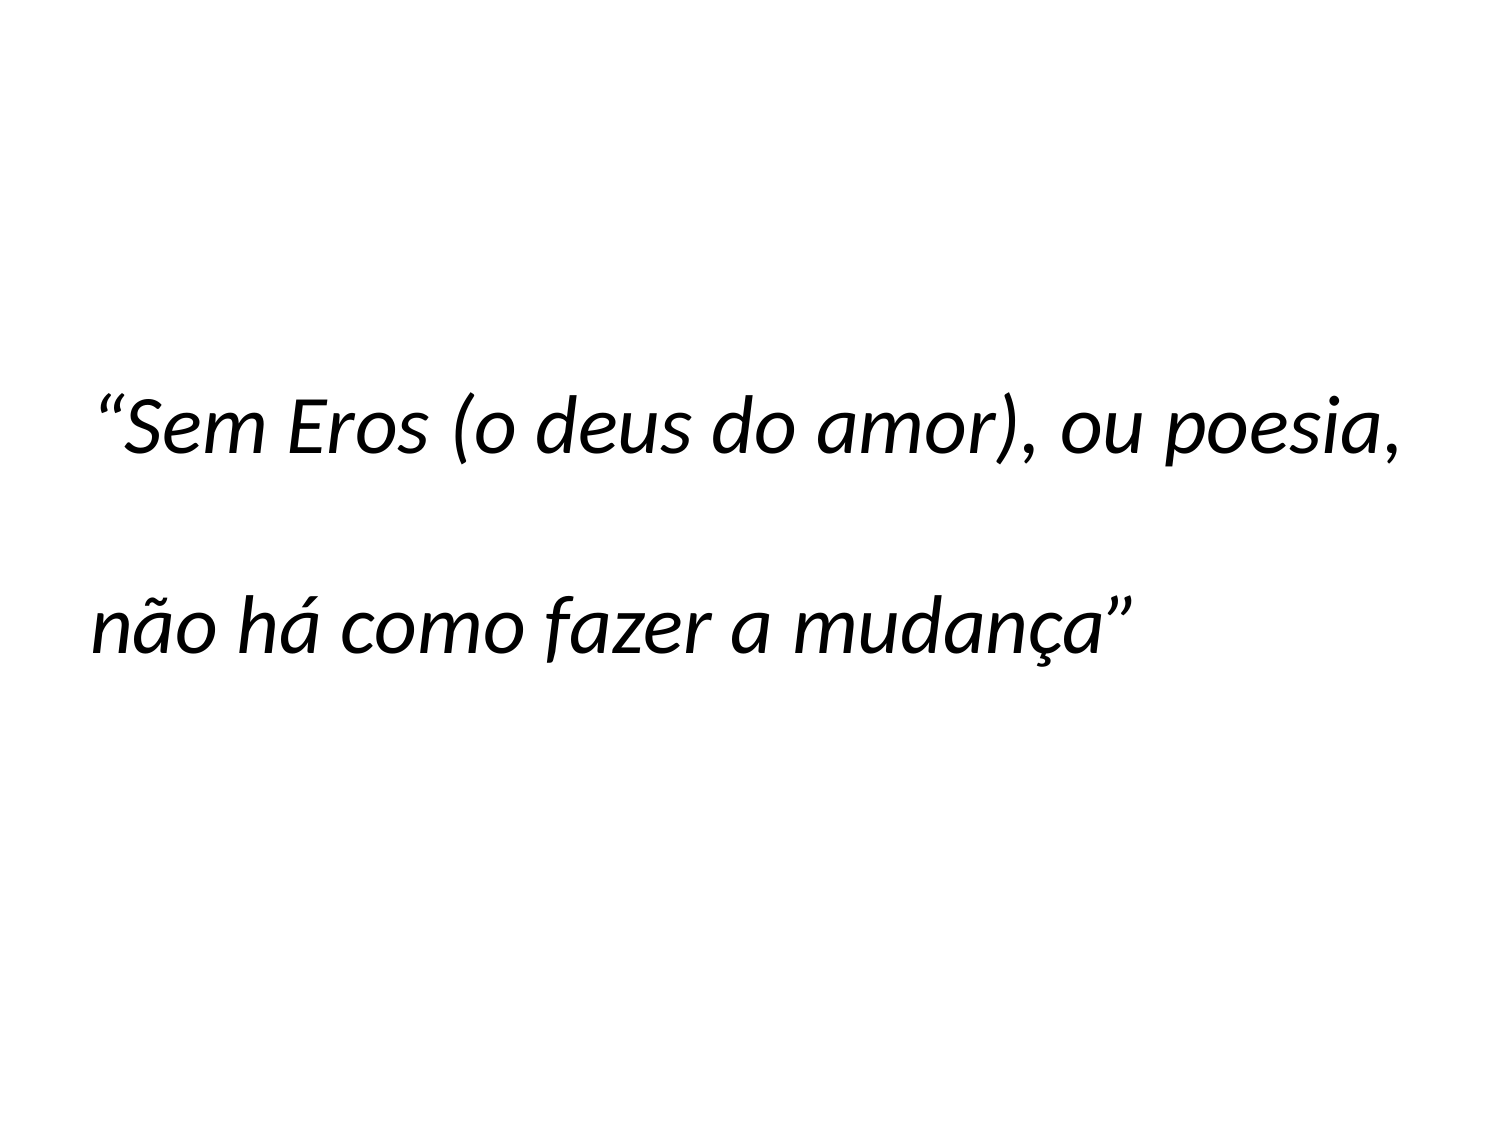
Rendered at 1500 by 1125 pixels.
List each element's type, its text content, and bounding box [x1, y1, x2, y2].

list “Sem Eros (o deus do amor), ou poesia, não há como fazer a mudança” [75, 262, 1425, 1005]
